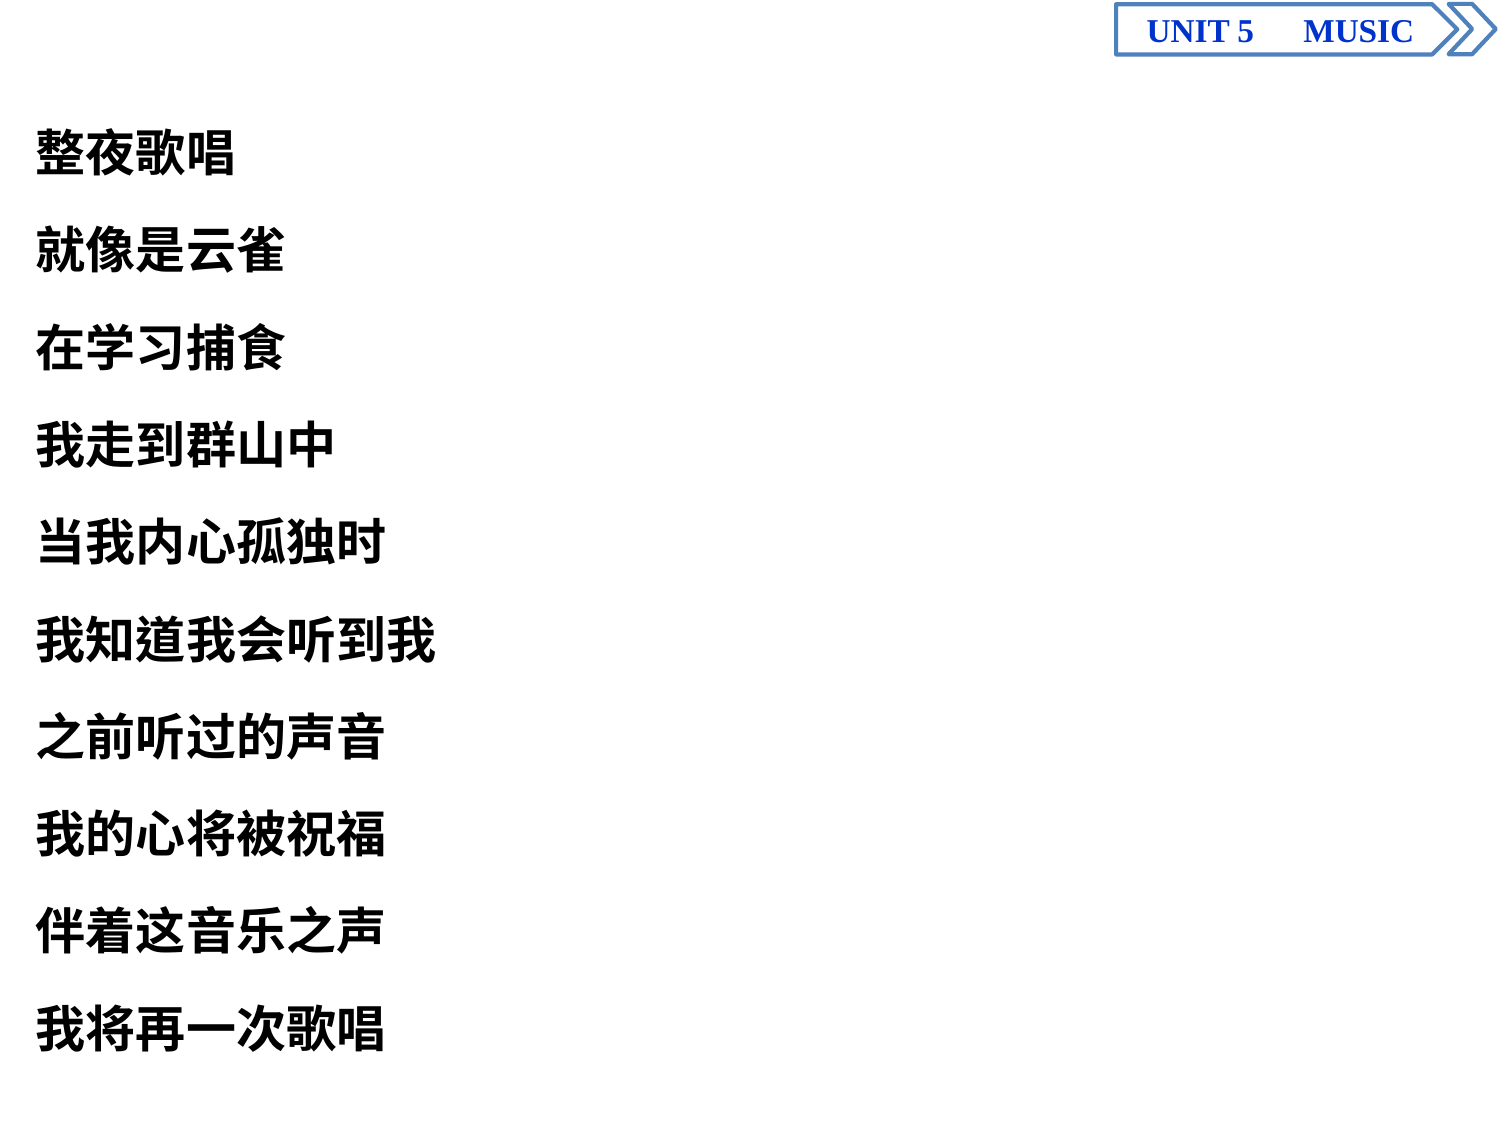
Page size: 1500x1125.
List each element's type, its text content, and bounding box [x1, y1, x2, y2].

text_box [35, 121, 1466, 1095]
text_box UNIT 5 MUSIC [1114, 2, 1460, 57]
text_box [1446, 1, 1498, 57]
